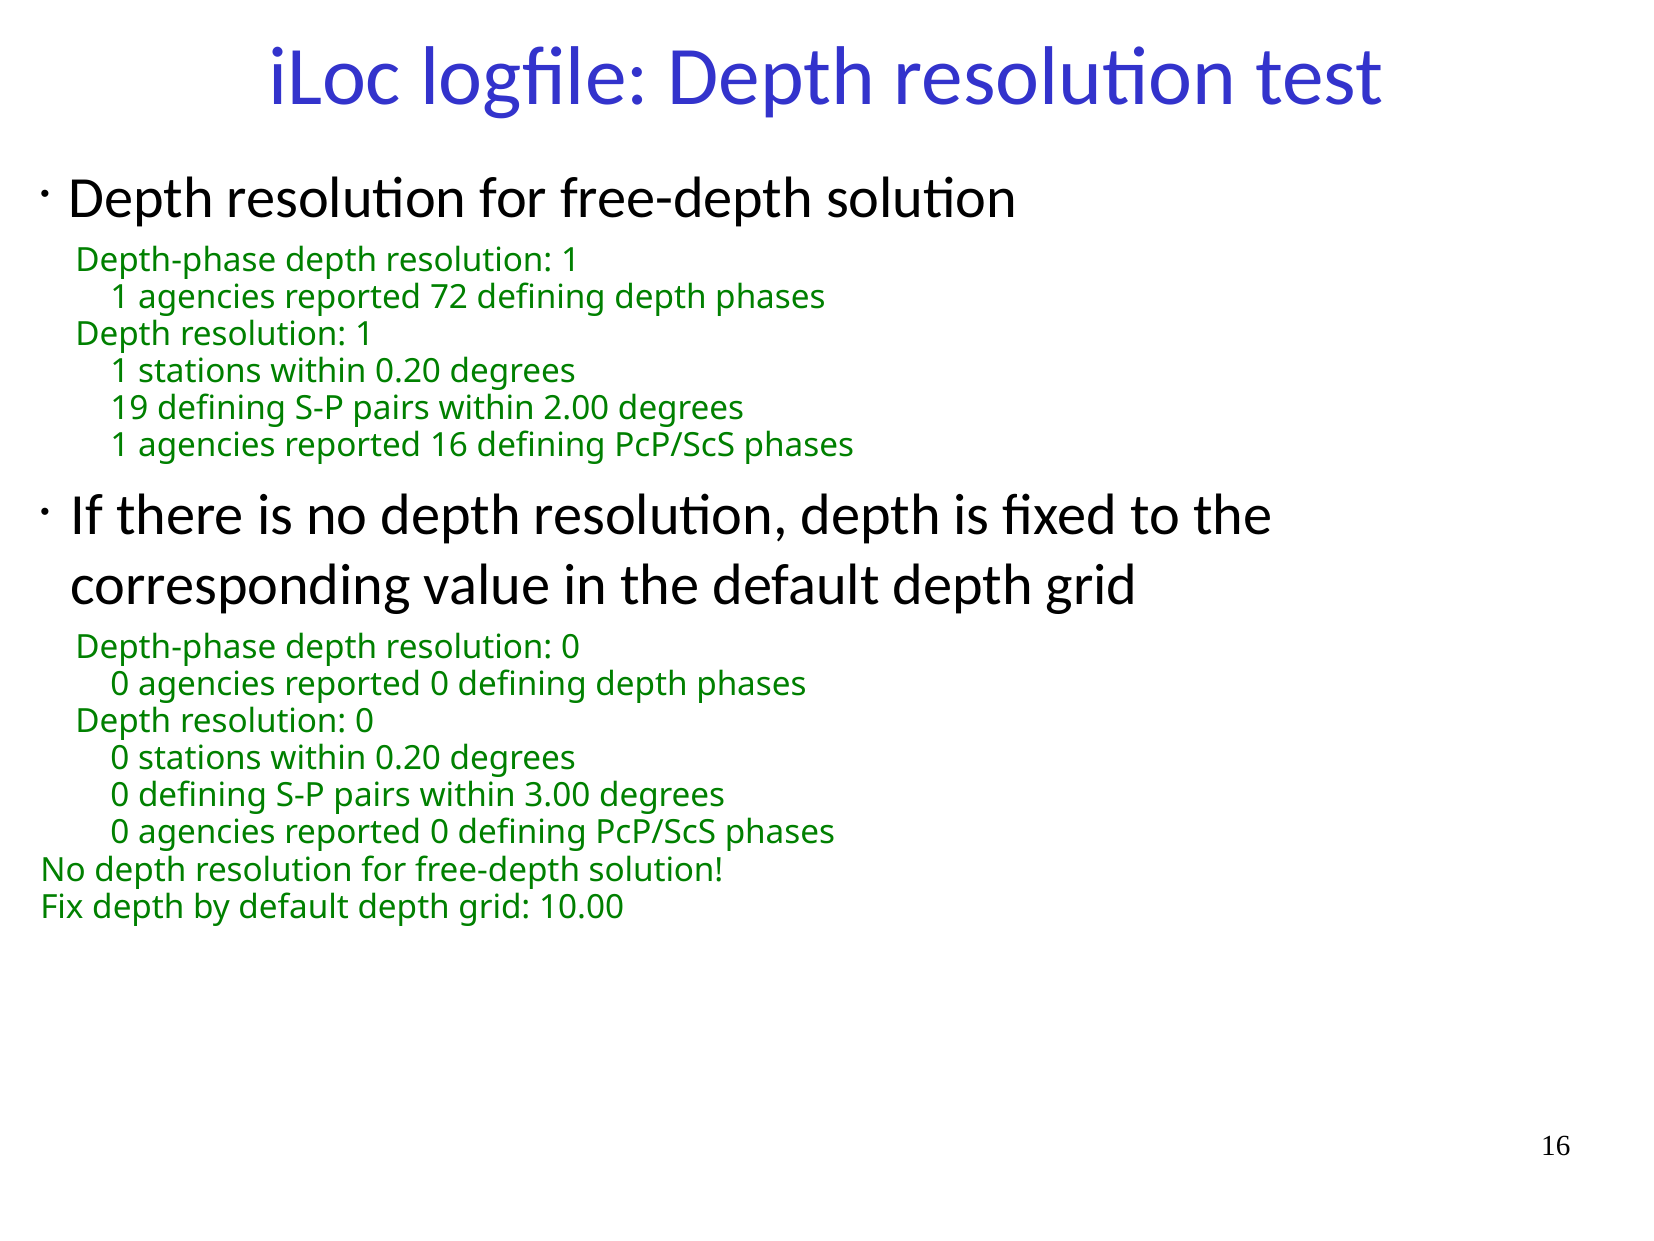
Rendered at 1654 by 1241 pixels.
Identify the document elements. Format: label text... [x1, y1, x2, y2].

title iLoc logfile: Depth resolution test [82, 17, 1570, 136]
slide_number 16 [1185, 1129, 1571, 1215]
text_box Depth resolution for free-depth solution Depth-phase depth resolution: 1 1 agencies reported 72 defining depth phases Depth resolution: 1 1 stations within 0.20 degrees 19 defining S-P pairs within 2.00 degrees 1 agencies reported 16 defining PcP/ScS phases If there is no depth resolution, depth is fixed to the corresponding value in the default depth grid Depth-phase depth resolution: 0 0 agencies reported 0 defining depth phases Depth resolution: 0 0 stations within 0.20 degrees 0 defining S-P pairs within 3.00 degrees 0 agencies reported 0 defining PcP/ScS phases No depth resolution for free-depth solution! Fix depth by default depth grid: 10.00 [25, 151, 1628, 933]
